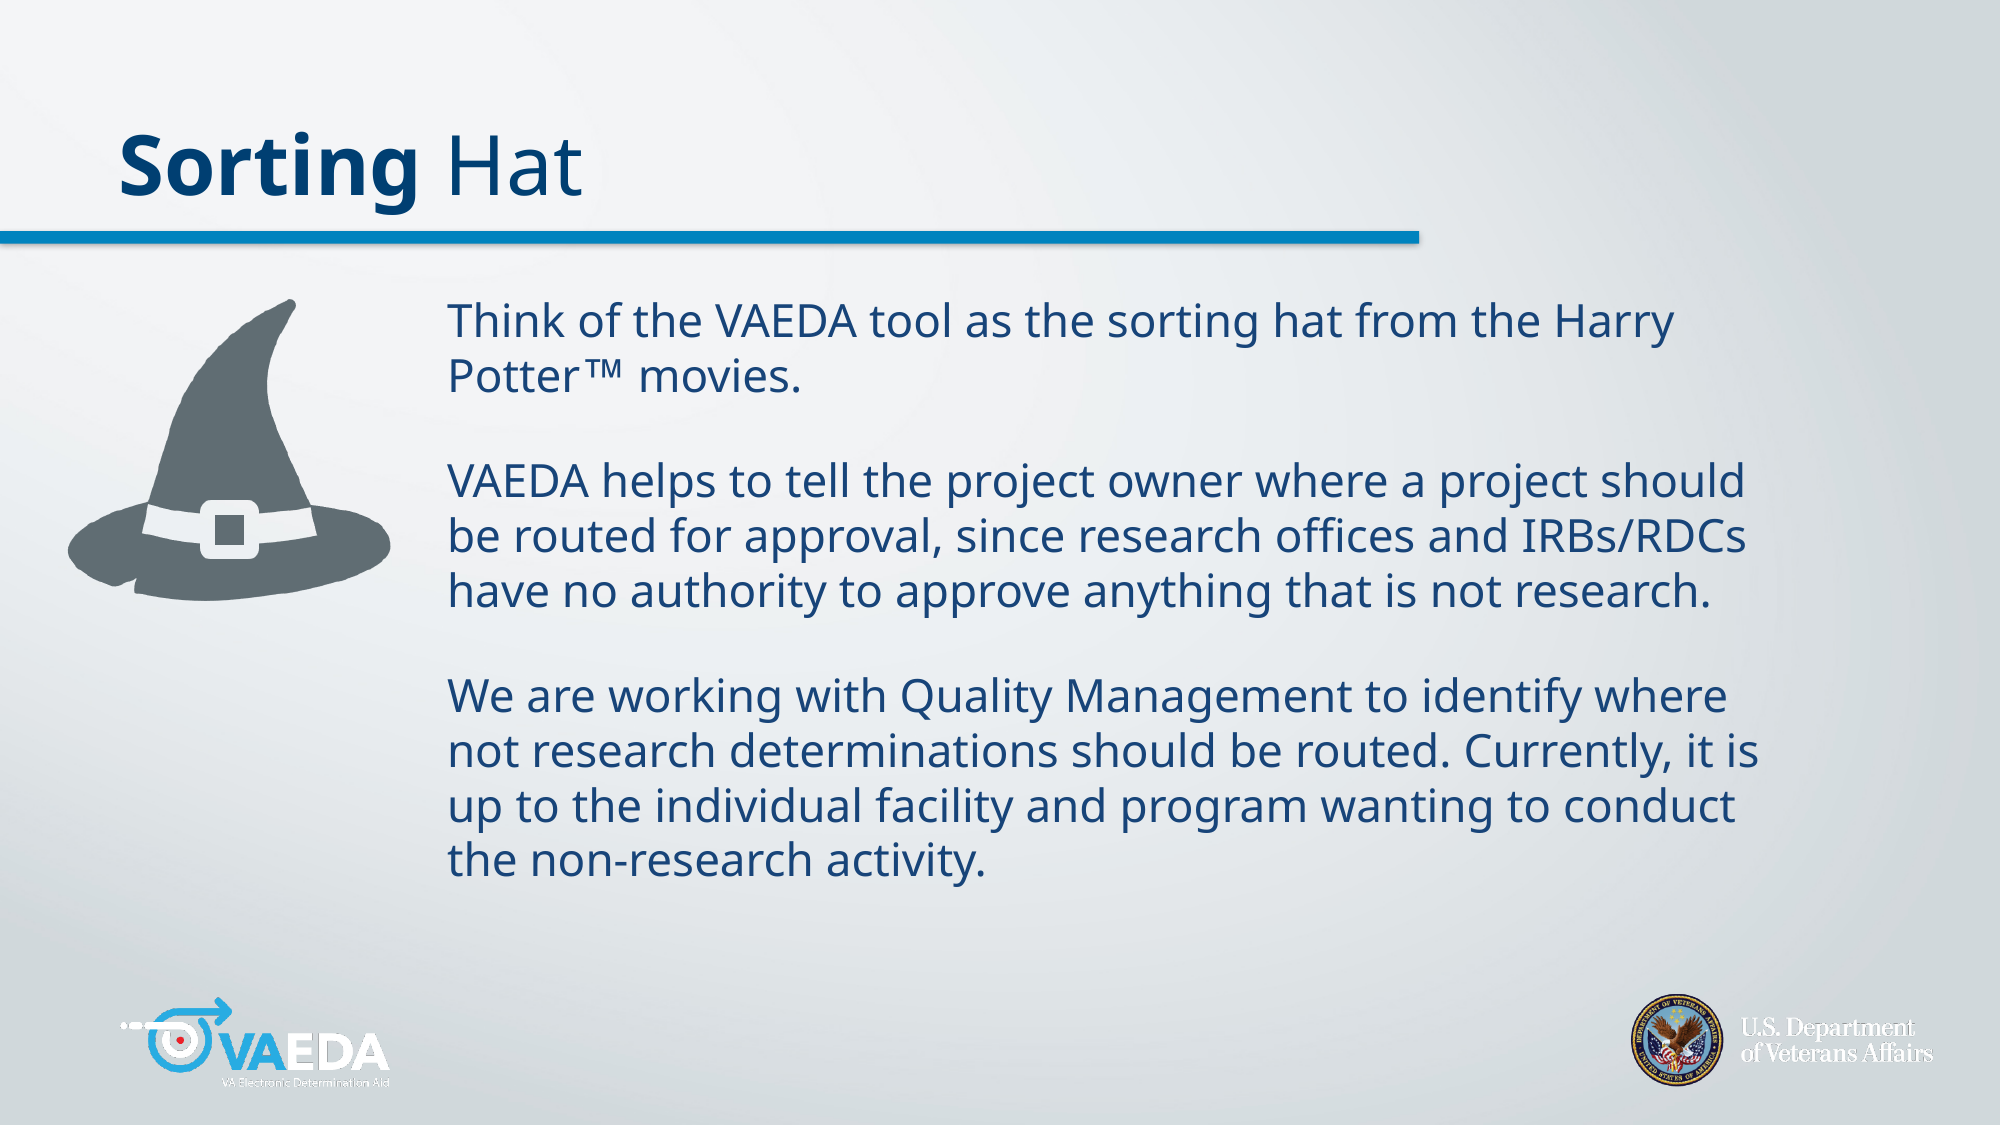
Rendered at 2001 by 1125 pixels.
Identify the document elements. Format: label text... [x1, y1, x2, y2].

picture [0, 0, 2000, 1125]
list Think of the VAEDA tool as the sorting hat from the Harry Potter movies. VAEDA helps to tell the project owner where a project should be routed for approval, since research offices and IRBs/RDCs have no authority to approve anything that is not research. We are working with Quality Management to identify where not research determinations should be routed. Currently, it is up to the individual facility and program wanting to conduct the non-research activity. [447, 291, 1806, 1043]
title Sorting Hat [118, 112, 1875, 232]
text_box [0, 230, 1420, 244]
